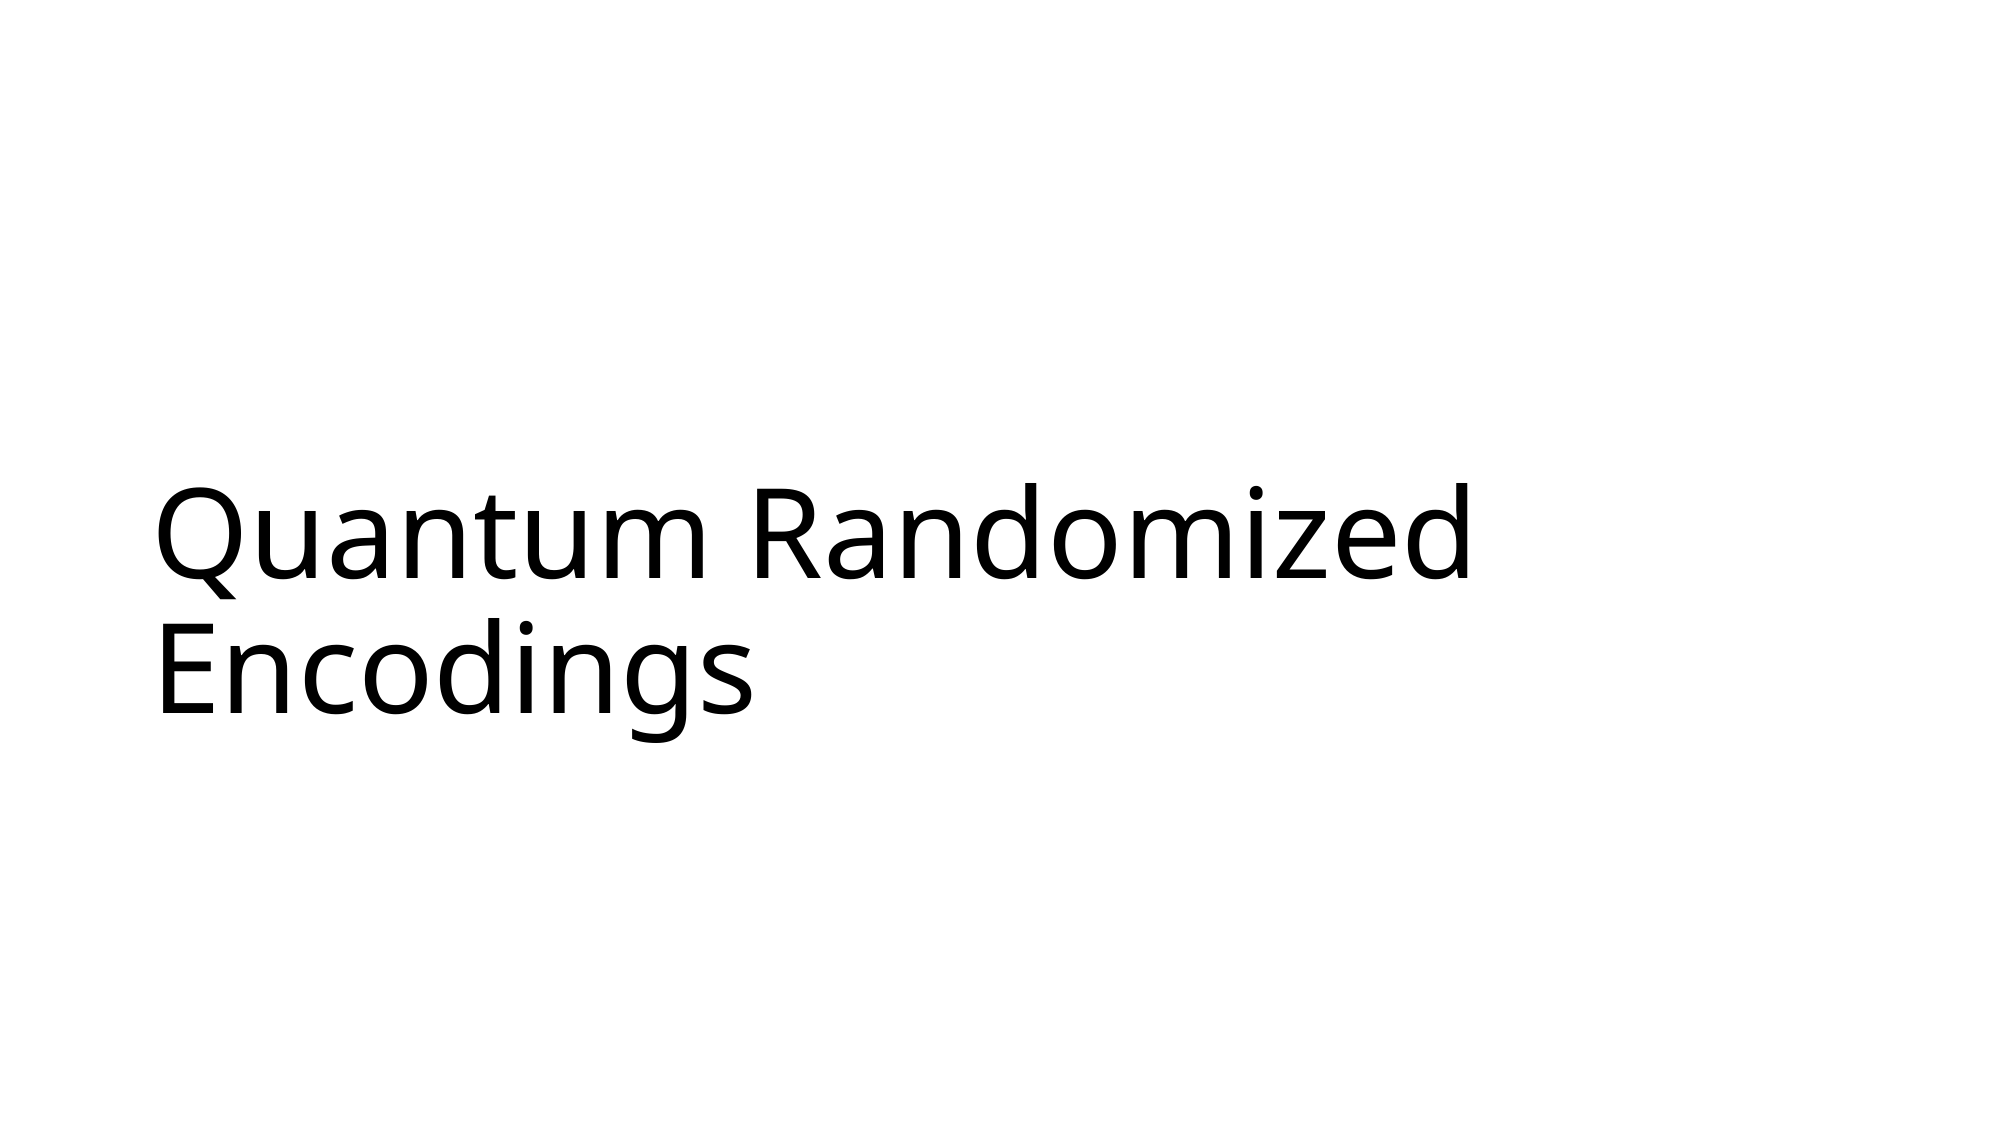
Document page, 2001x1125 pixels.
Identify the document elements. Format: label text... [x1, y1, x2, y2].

title Quantum Randomized Encodings [136, 280, 1862, 749]
